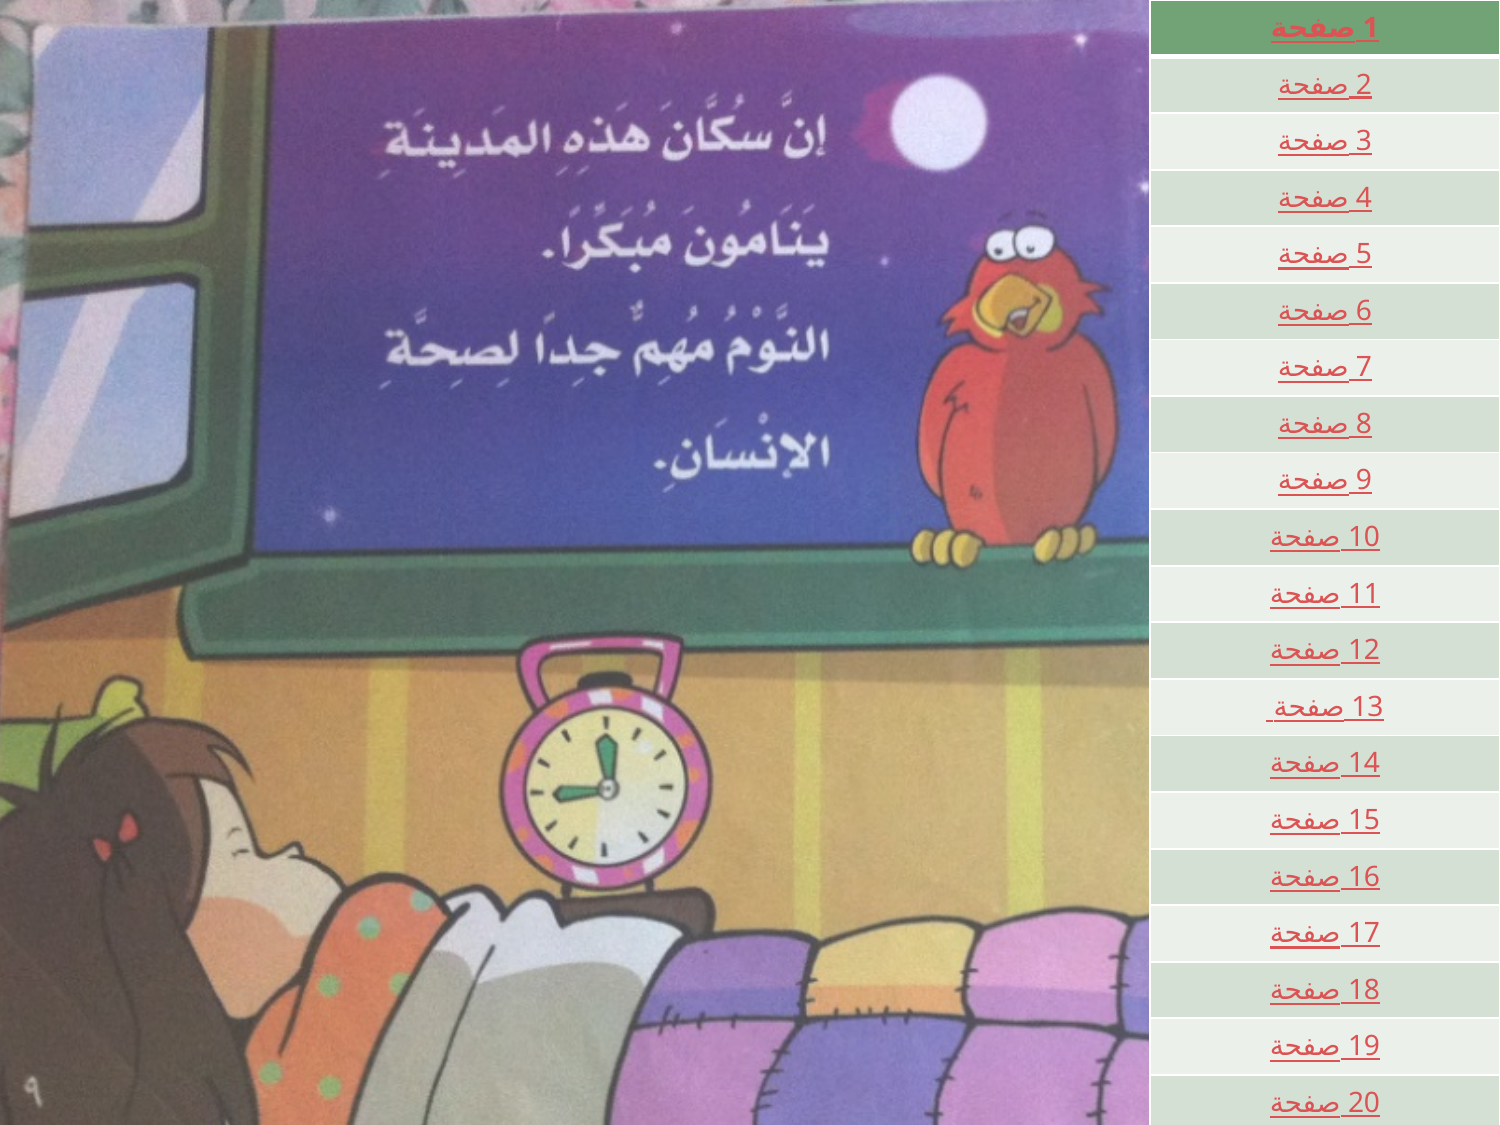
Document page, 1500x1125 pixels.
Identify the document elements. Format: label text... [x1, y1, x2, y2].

table_cell صفحة 17 [1166, 906, 1499, 961]
table_cell صفحة 20 [1166, 1076, 1499, 1125]
table_header صفحة 1 [1166, 1, 1499, 54]
table_cell صفحة 2 [1166, 59, 1499, 112]
table_cell صفحة 3 [1166, 114, 1499, 169]
table_cell صفحة 18 [1166, 963, 1499, 1017]
table_cell صفحة 6 [1166, 284, 1499, 339]
table_cell صفحة 16 [1166, 850, 1499, 904]
table_cell صفحة 4 [1166, 171, 1499, 225]
table_cell صفحة 8 [1166, 397, 1499, 452]
picture [0, 0, 1163, 1125]
table_cell صفحة 19 [1166, 1019, 1499, 1074]
table_cell صفحة 13 [1166, 680, 1499, 735]
table_cell صفحة 12 [1166, 623, 1499, 678]
table_cell صفحة 7 [1166, 340, 1499, 395]
table_cell صفحة 11 [1166, 567, 1499, 621]
table_cell صفحة 10 [1166, 510, 1499, 565]
table_cell صفحة 15 [1166, 793, 1499, 848]
table_cell صفحة 5 [1166, 227, 1499, 282]
table_cell صفحة 14 [1166, 736, 1499, 791]
table_cell صفحة 9 [1166, 453, 1499, 508]
